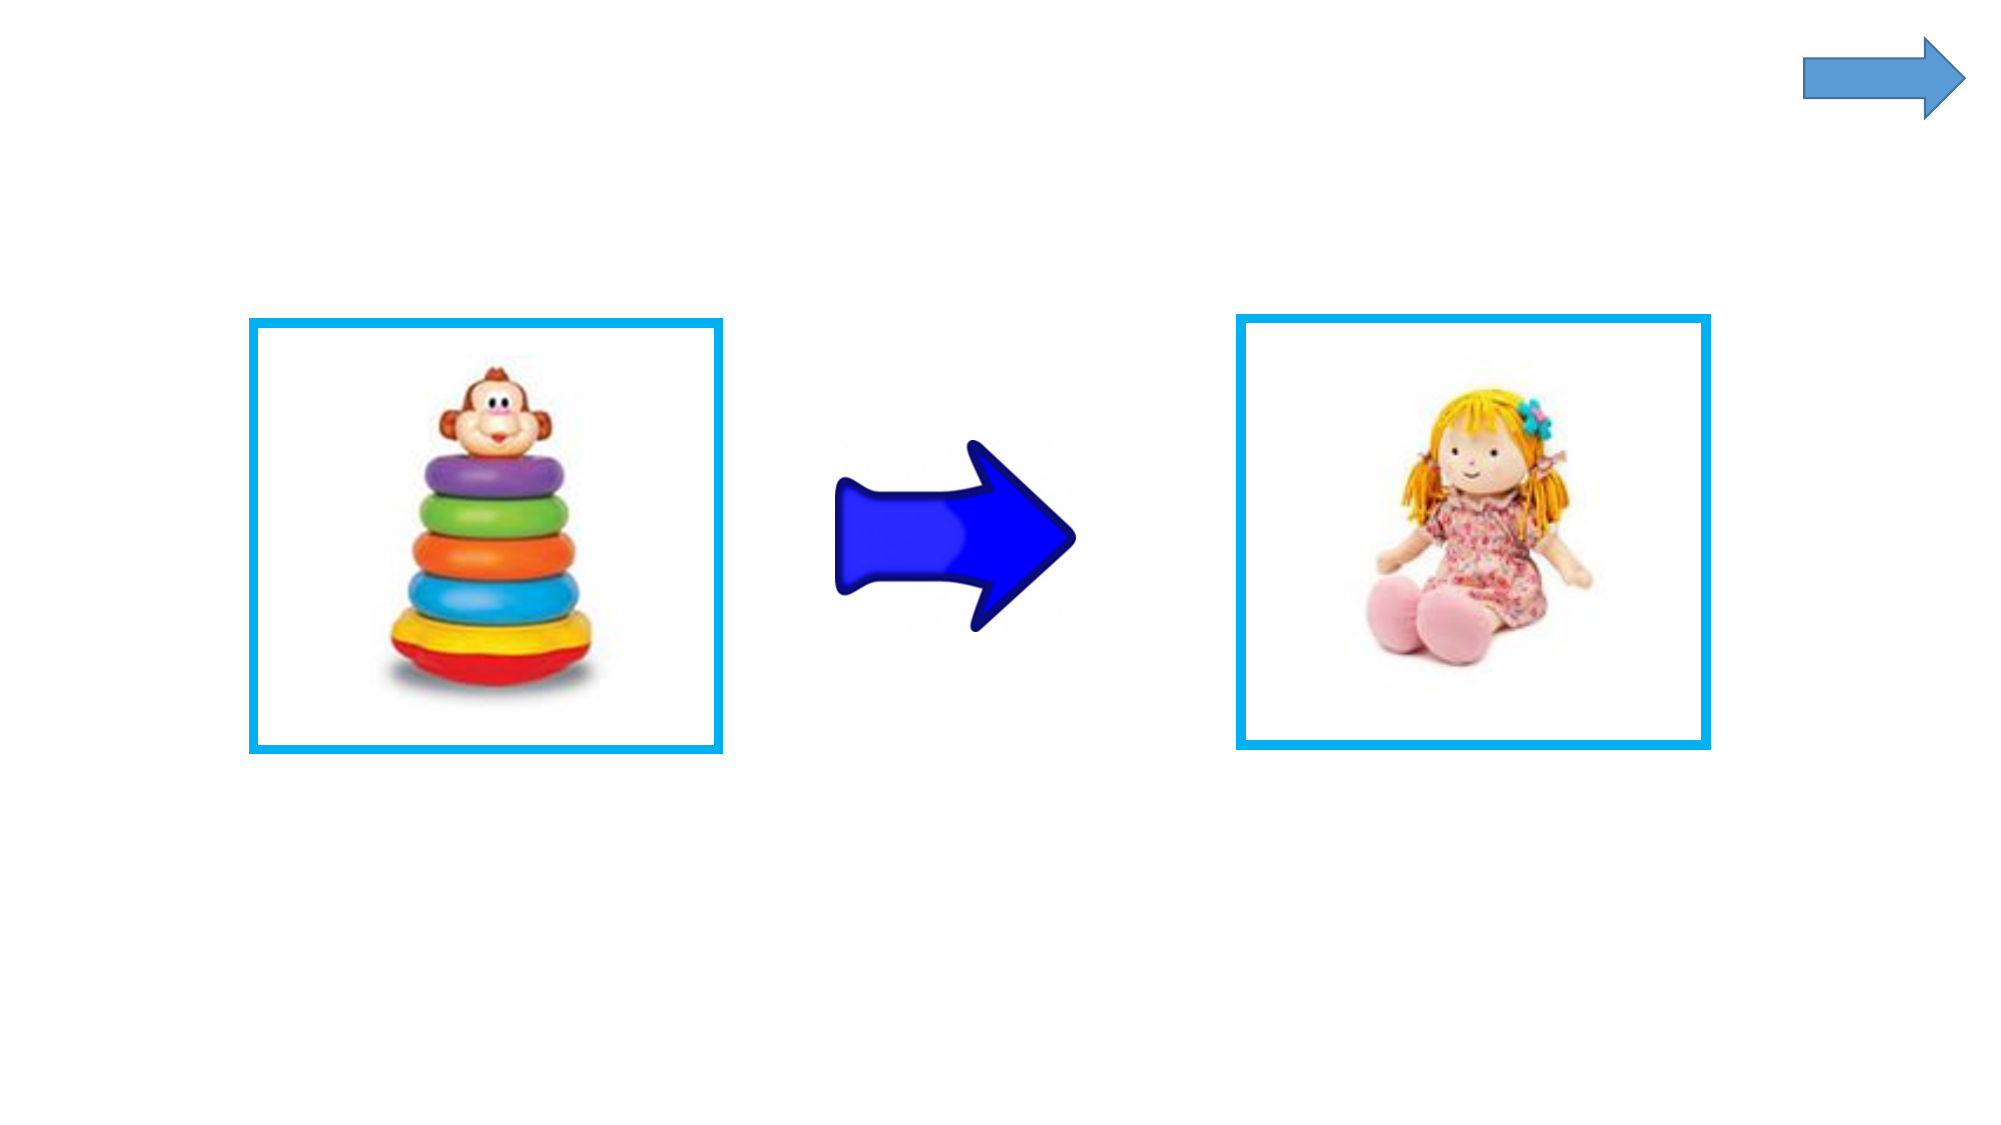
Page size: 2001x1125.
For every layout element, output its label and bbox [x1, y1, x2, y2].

picture [835, 440, 1076, 632]
text_box [1240, 318, 1707, 746]
text_box [1803, 36, 1967, 121]
text_box [252, 322, 719, 751]
picture [313, 355, 671, 713]
picture [1304, 355, 1657, 707]
